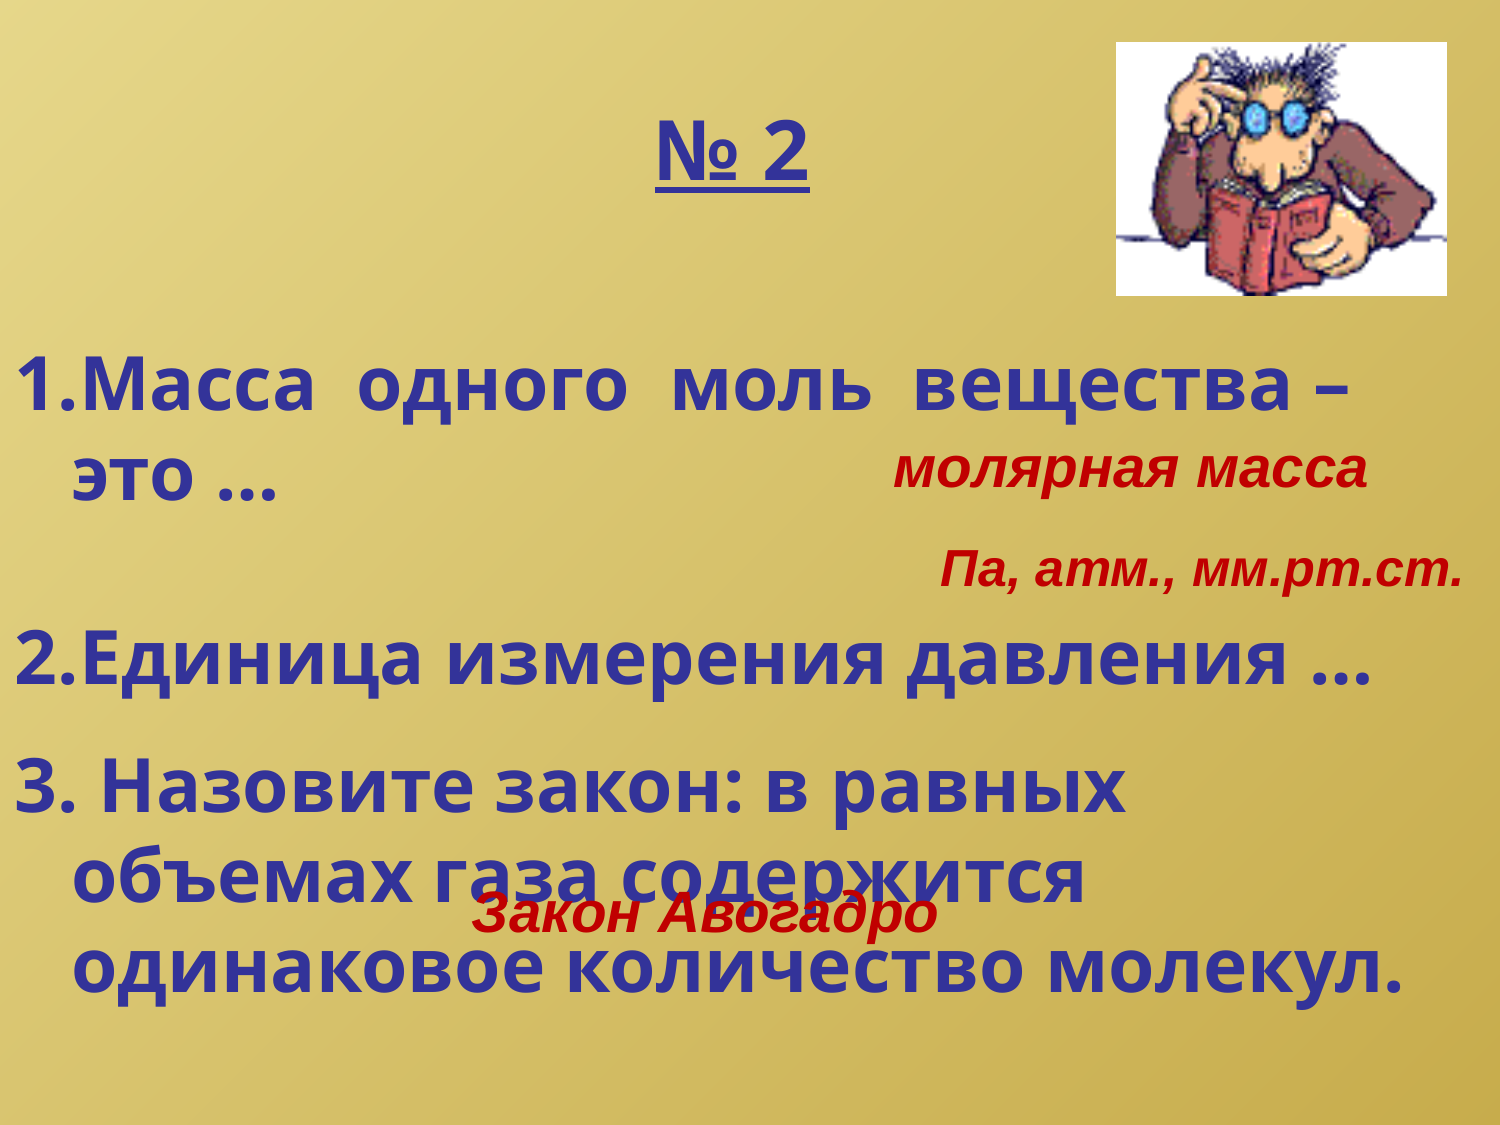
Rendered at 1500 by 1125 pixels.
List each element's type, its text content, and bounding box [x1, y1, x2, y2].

text_box Закон Авогадро [457, 867, 1079, 952]
text_box Па, атм., мм.рт.ст. [925, 527, 1500, 605]
picture [1115, 42, 1447, 296]
text_box № 2 [41, 90, 1110, 205]
text_box молярная масса [878, 421, 1454, 507]
text_box Масса одного моль вещества – это … Единица измерения давления … Назовите закон: в равных объемах газа содержится одинаковое количество молекул. [0, 328, 1500, 1015]
